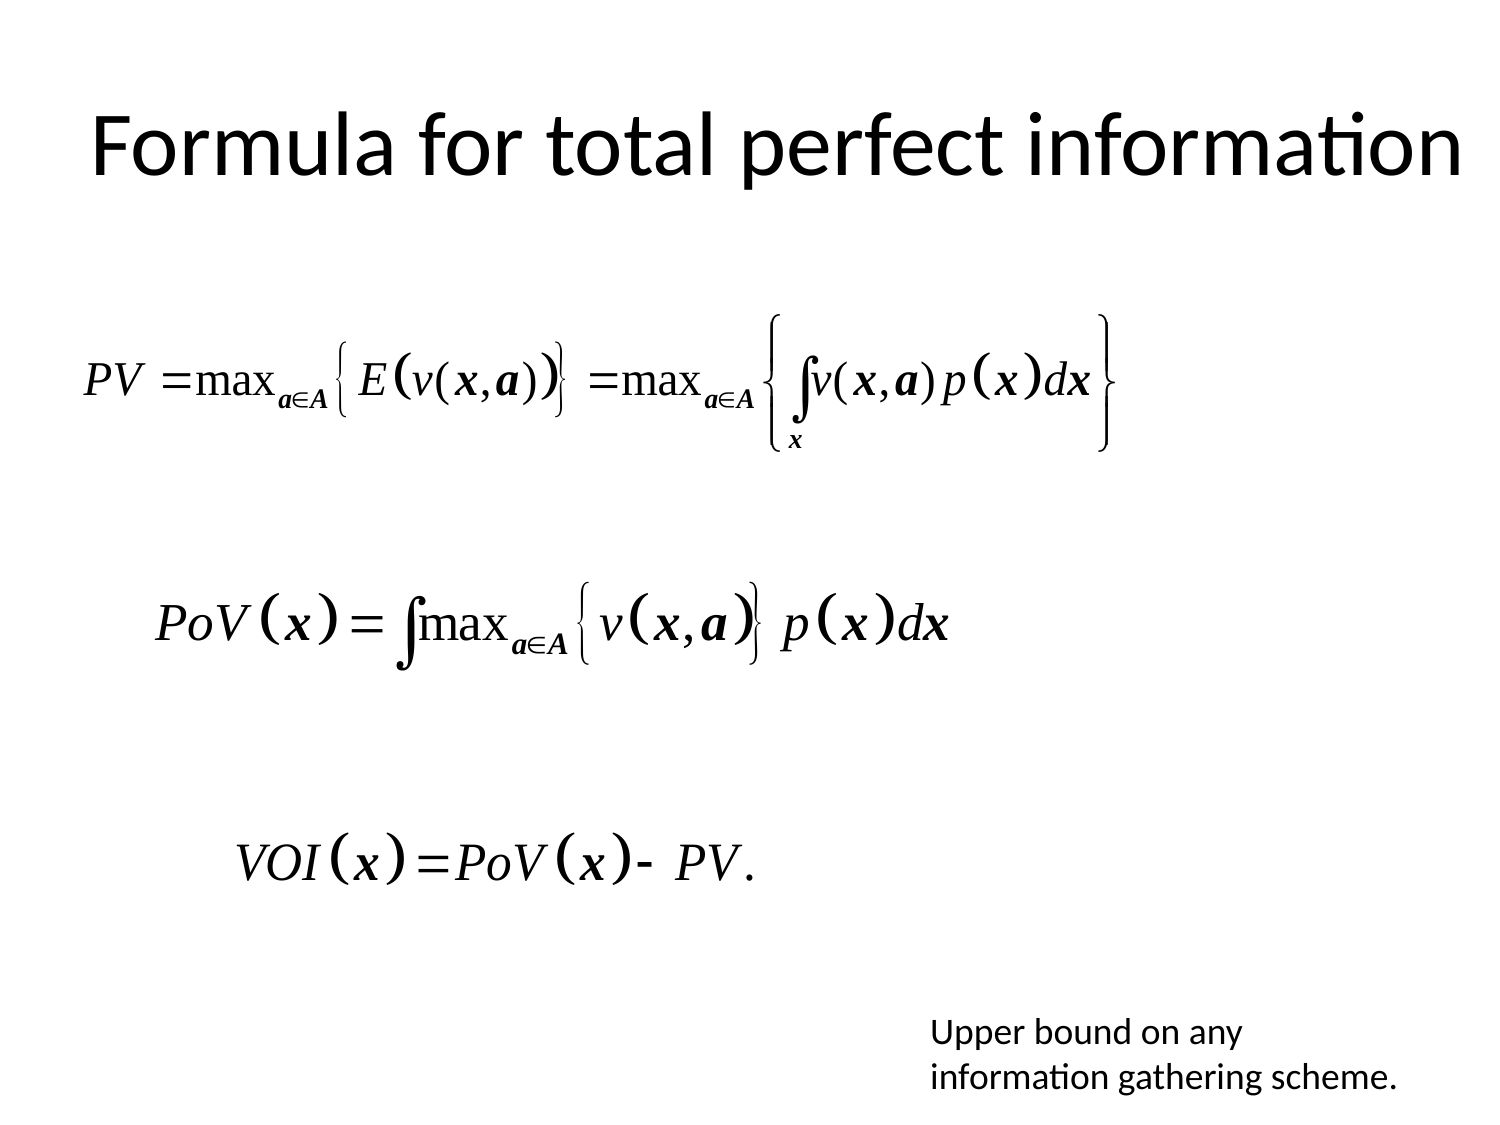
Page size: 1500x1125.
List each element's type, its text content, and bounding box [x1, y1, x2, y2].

text_box Upper bound on any information gathering scheme. [915, 999, 1424, 1105]
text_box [145, 578, 962, 677]
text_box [231, 822, 763, 913]
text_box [74, 302, 1127, 465]
text_box Formula for total perfect information [75, 45, 1483, 233]
